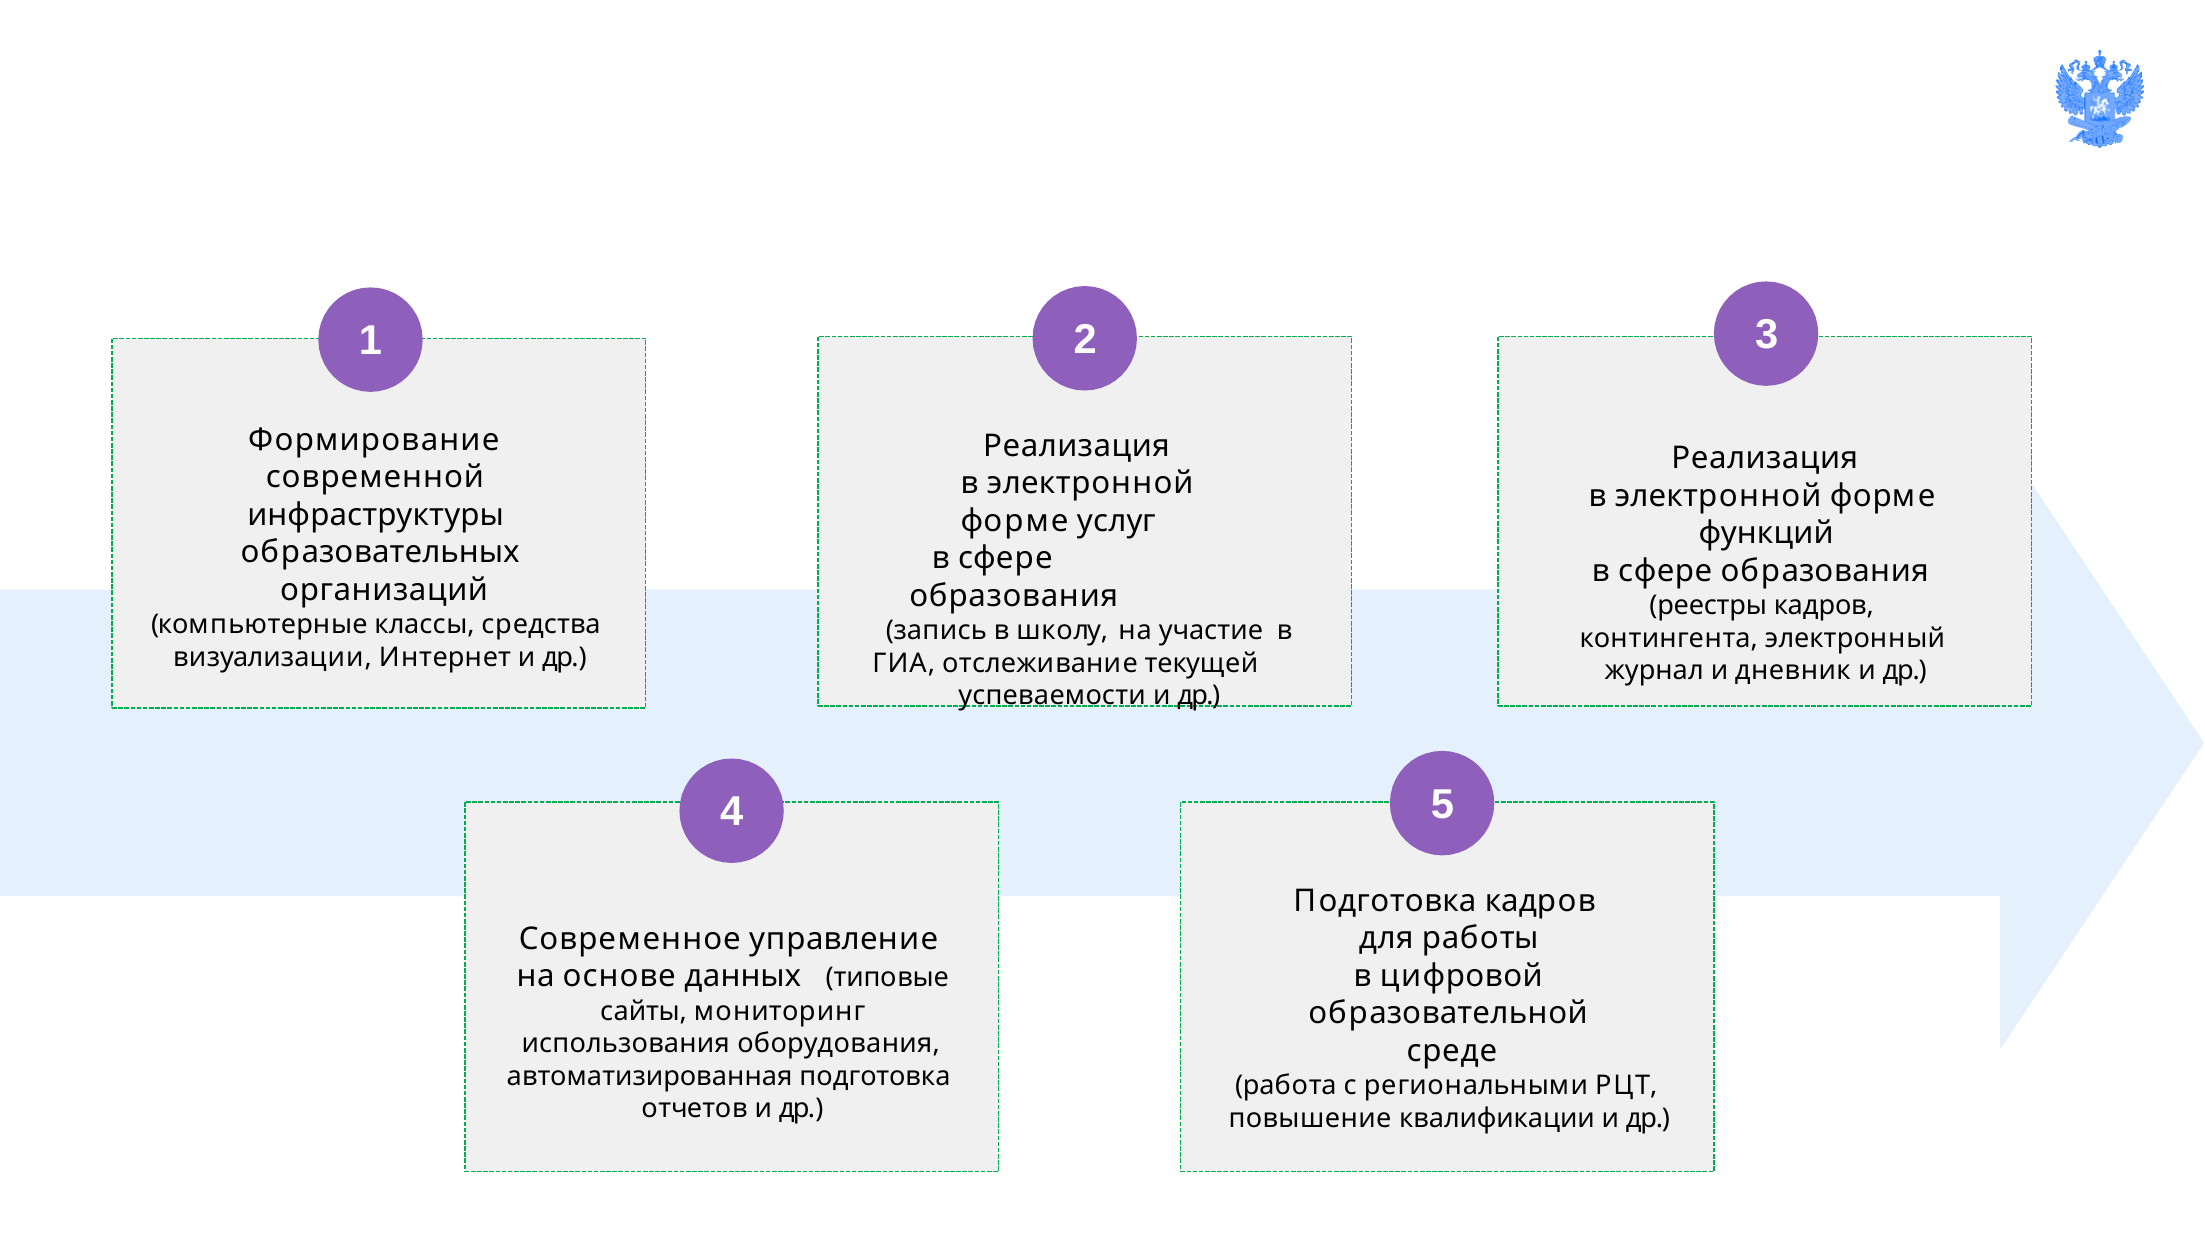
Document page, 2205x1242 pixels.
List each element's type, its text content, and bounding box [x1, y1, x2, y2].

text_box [0, 335, 2205, 1173]
text_box 1 [356, 310, 385, 333]
text_box [1713, 281, 1819, 333]
text_box 2 [1071, 309, 1099, 333]
text_box [1032, 286, 1137, 333]
picture [2054, 50, 2144, 148]
text_box 3 [1752, 304, 1781, 333]
text_box [318, 287, 423, 333]
